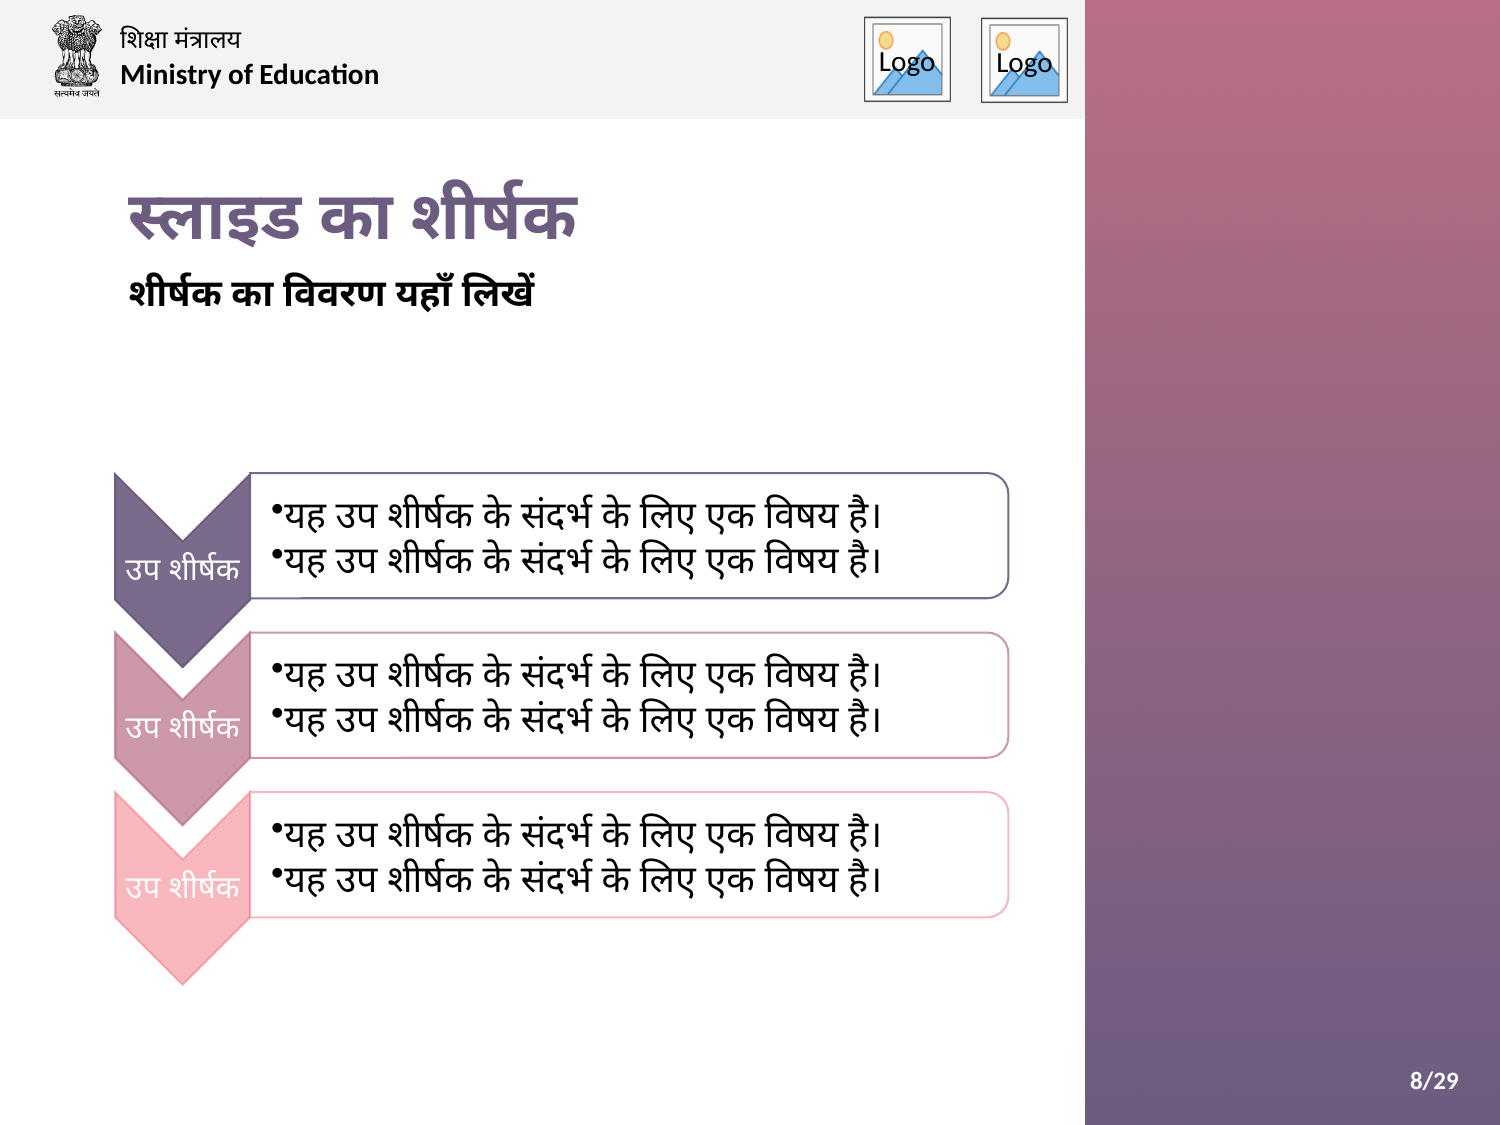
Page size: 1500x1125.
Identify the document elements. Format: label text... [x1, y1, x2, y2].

list स्लाइड का शीर्षक [113, 174, 804, 246]
list Ministry of Education [105, 52, 734, 86]
list शिक्षा मंत्रालय [105, 19, 734, 50]
list शीर्षक का विवरण यहाँ लिखें [113, 266, 979, 332]
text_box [115, 472, 1009, 986]
picture [0, 0, 1500, 1125]
